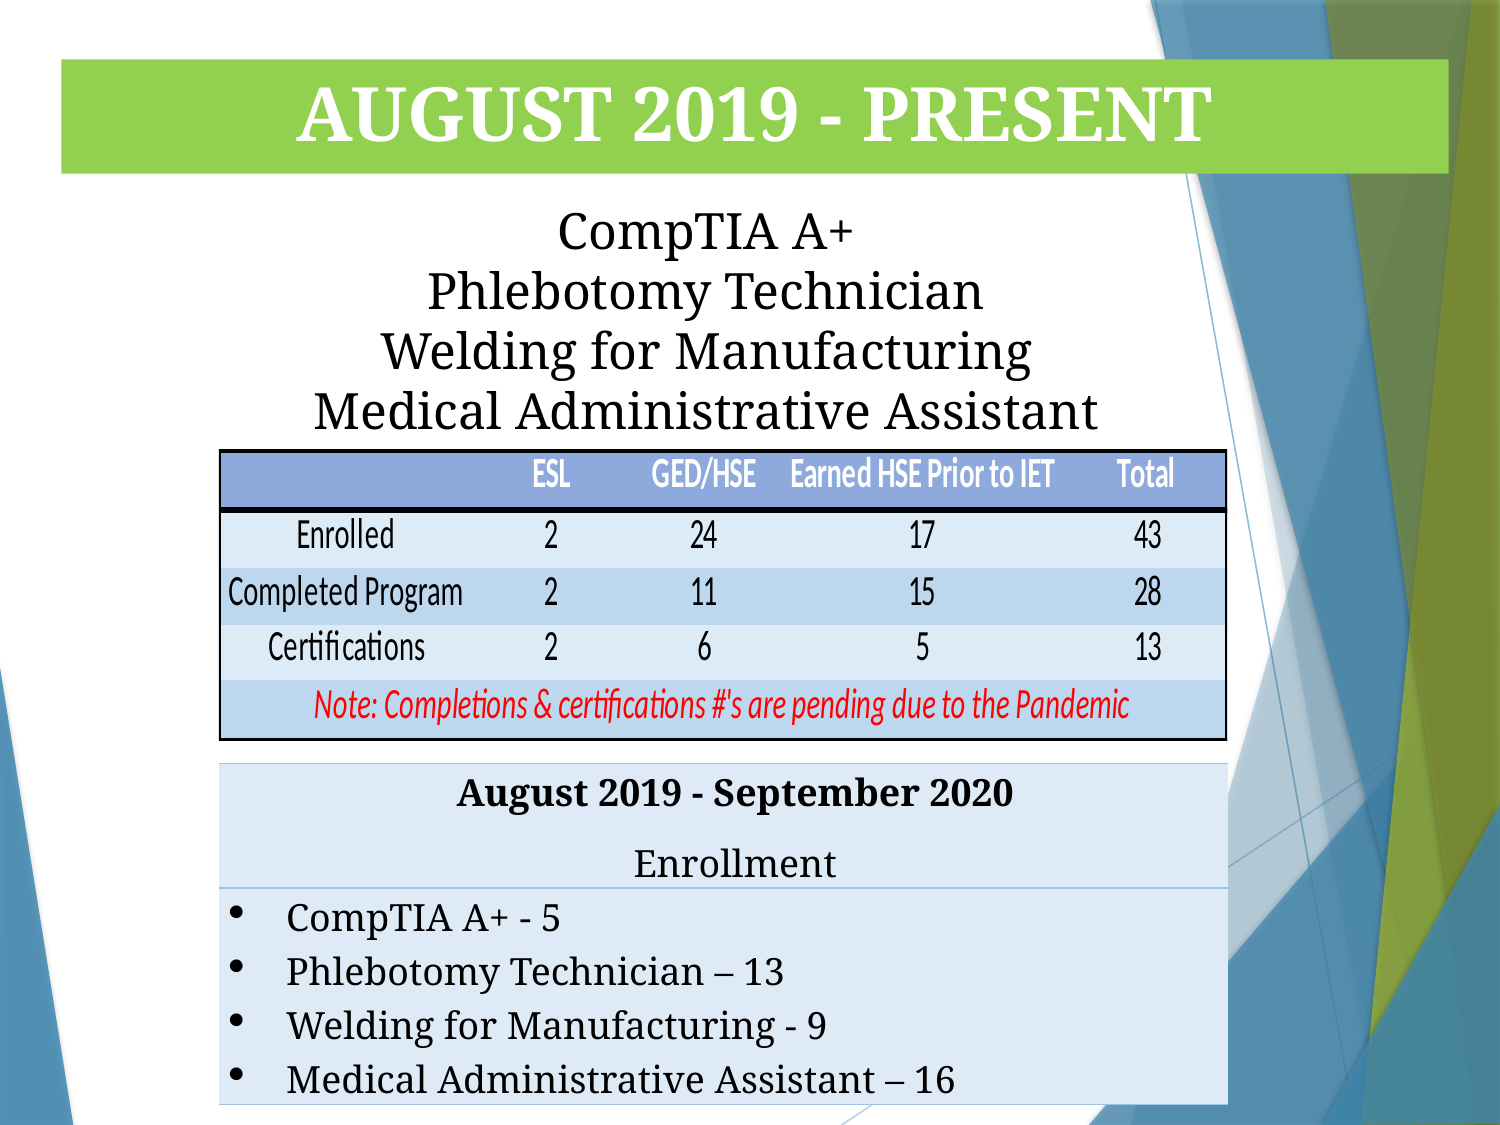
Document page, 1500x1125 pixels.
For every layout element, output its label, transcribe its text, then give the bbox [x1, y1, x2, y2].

table_header August 2019 - September 2020 Enrollment [219, 764, 1228, 887]
picture [218, 448, 1230, 744]
text_box CompTIA A+ Phlebotomy Technician Welding for Manufacturing Medical Administrative Assistant [298, 191, 1114, 447]
table_cell CompTIA A+ - 5 Phlebotomy Technician – 13 Welding for Manufacturing - 9 Medical Administrative Assistant – 16 [219, 889, 1228, 1104]
title August 2019 - present [61, 59, 1449, 174]
